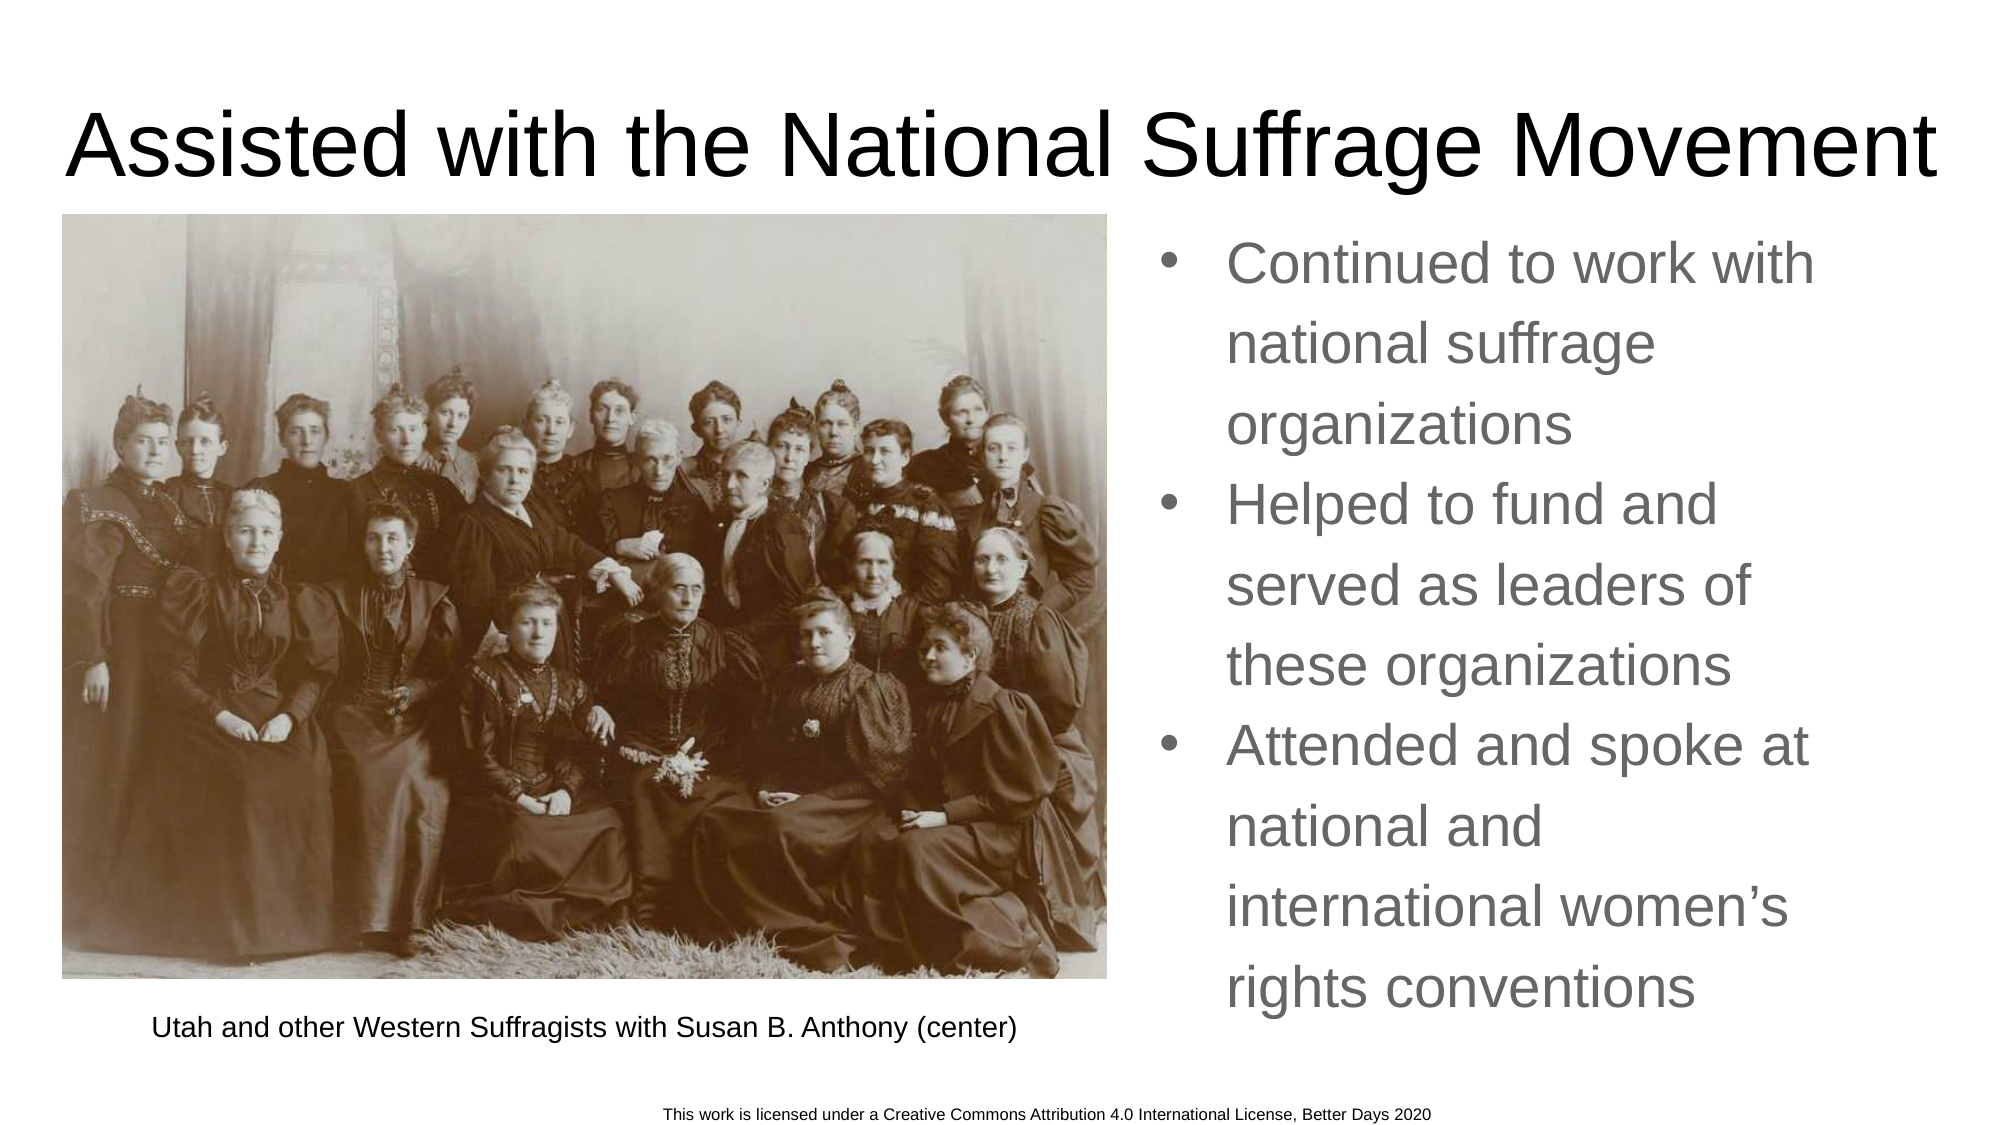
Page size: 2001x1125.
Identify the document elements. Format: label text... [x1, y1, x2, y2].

title Assisted with the National Suffrage Movement [50, 22, 1962, 240]
text_box Utah and other Western Suffragists with Susan B. Anthony (center) [99, 993, 1071, 1047]
picture [62, 214, 1107, 980]
list Continued to work with national suffrage organizations Helped to fund and served as leaders of these organizations Attended and spoke at national and international women’s rights conventions [1136, 199, 1863, 914]
